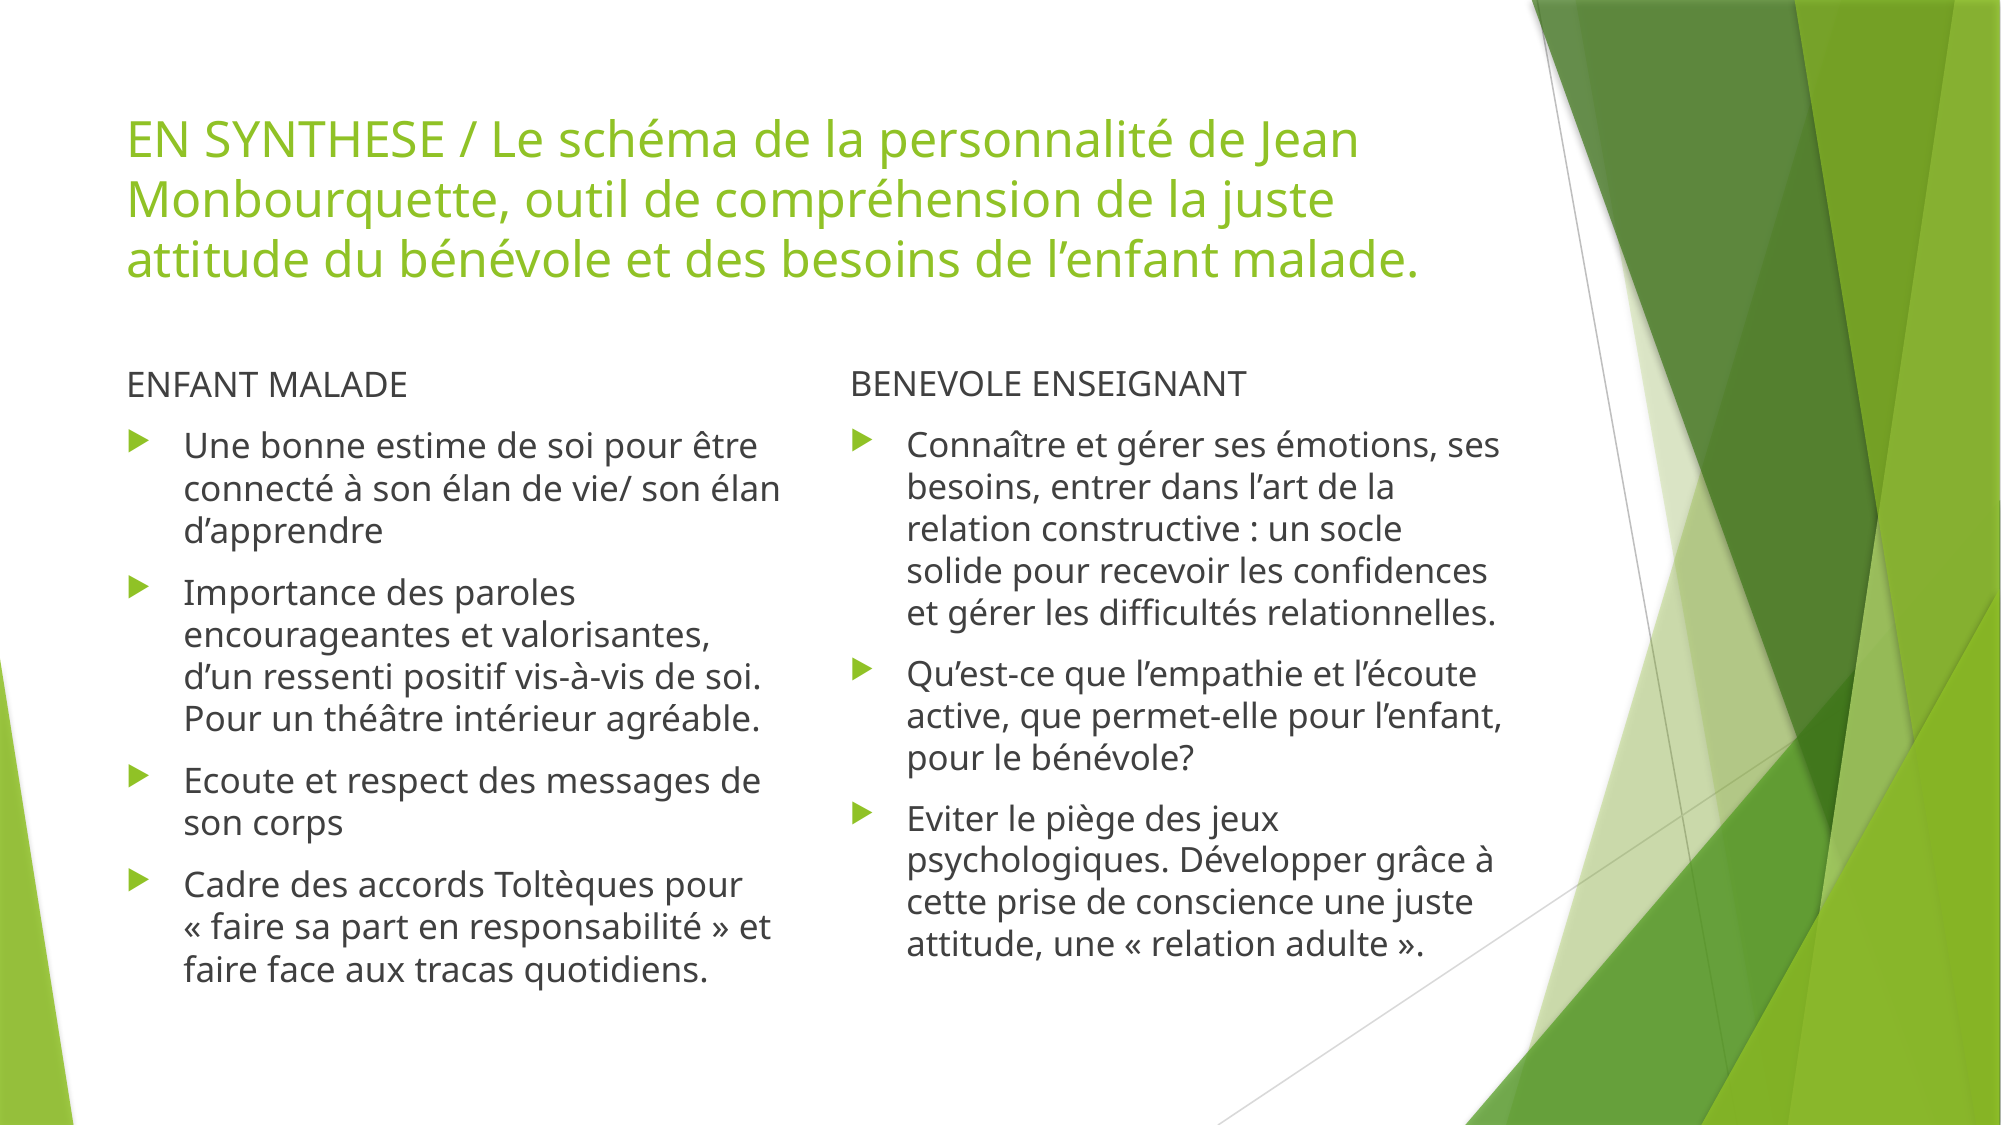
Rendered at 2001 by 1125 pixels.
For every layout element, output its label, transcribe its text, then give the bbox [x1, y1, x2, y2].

title EN SYNTHESE / Le schéma de la personnalité de Jean Monbourquette, outil de compréhension de la juste attitude du bénévole et des besoins de l’enfant malade. [111, 99, 1522, 317]
list BENEVOLE ENSEIGNANT Connaître et gérer ses émotions, ses besoins, entrer dans l’art de la relation constructive : un socle solide pour recevoir les confidences et gérer les difficultés relationnelles. Qu’est-ce que l’empathie et l’écoute active, que permet-elle pour l’enfant, pour le bénévole? Eviter le piège des jeux psychologiques. Développer grâce à cette prise de conscience une juste attitude, une « relation adulte ». [834, 354, 1522, 992]
list ENFANT MALADE Une bonne estime de soi pour être connecté à son élan de vie/ son élan d’apprendre Importance des paroles encourageantes et valorisantes, d’un ressenti positif vis-à-vis de soi. Pour un théâtre intérieur agréable. Ecoute et respect des messages de son corps Cadre des accords Toltèques pour « faire sa part en responsabilité » et faire face aux tracas quotidiens. [111, 354, 798, 1009]
